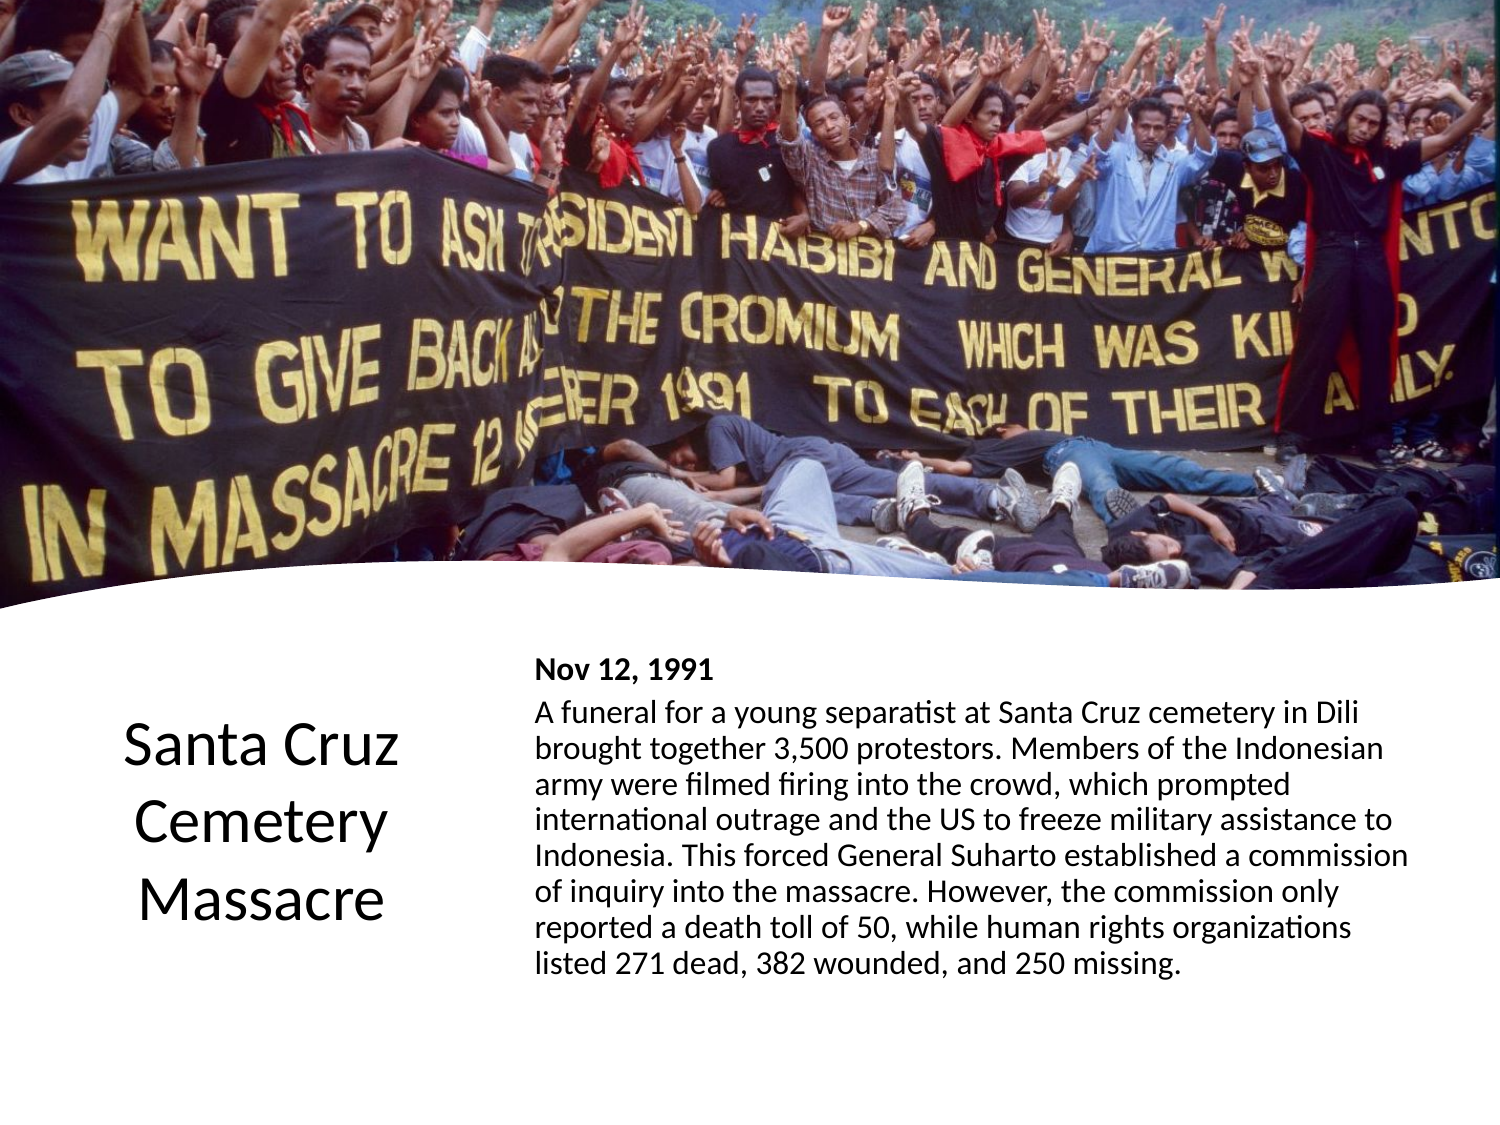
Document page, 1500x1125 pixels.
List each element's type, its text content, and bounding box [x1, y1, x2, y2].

picture [0, 0, 1500, 609]
title Santa Cruz Cemetery Massacre [59, 617, 464, 1018]
list Nov 12, 1991 A funeral for a young separatist at Santa Cruz cemetery in Dili brought together 3,500 protestors. Members of the Indonesian army were filmed firing into the crowd, which prompted international outrage and the US to freeze military assistance to Indonesia. This forced General Suharto established a commission of inquiry into the massacre. However, the commission only reported a death toll of 50, while human rights organizations listed 271 dead, 382 wounded, and 250 missing. [519, 617, 1441, 1018]
